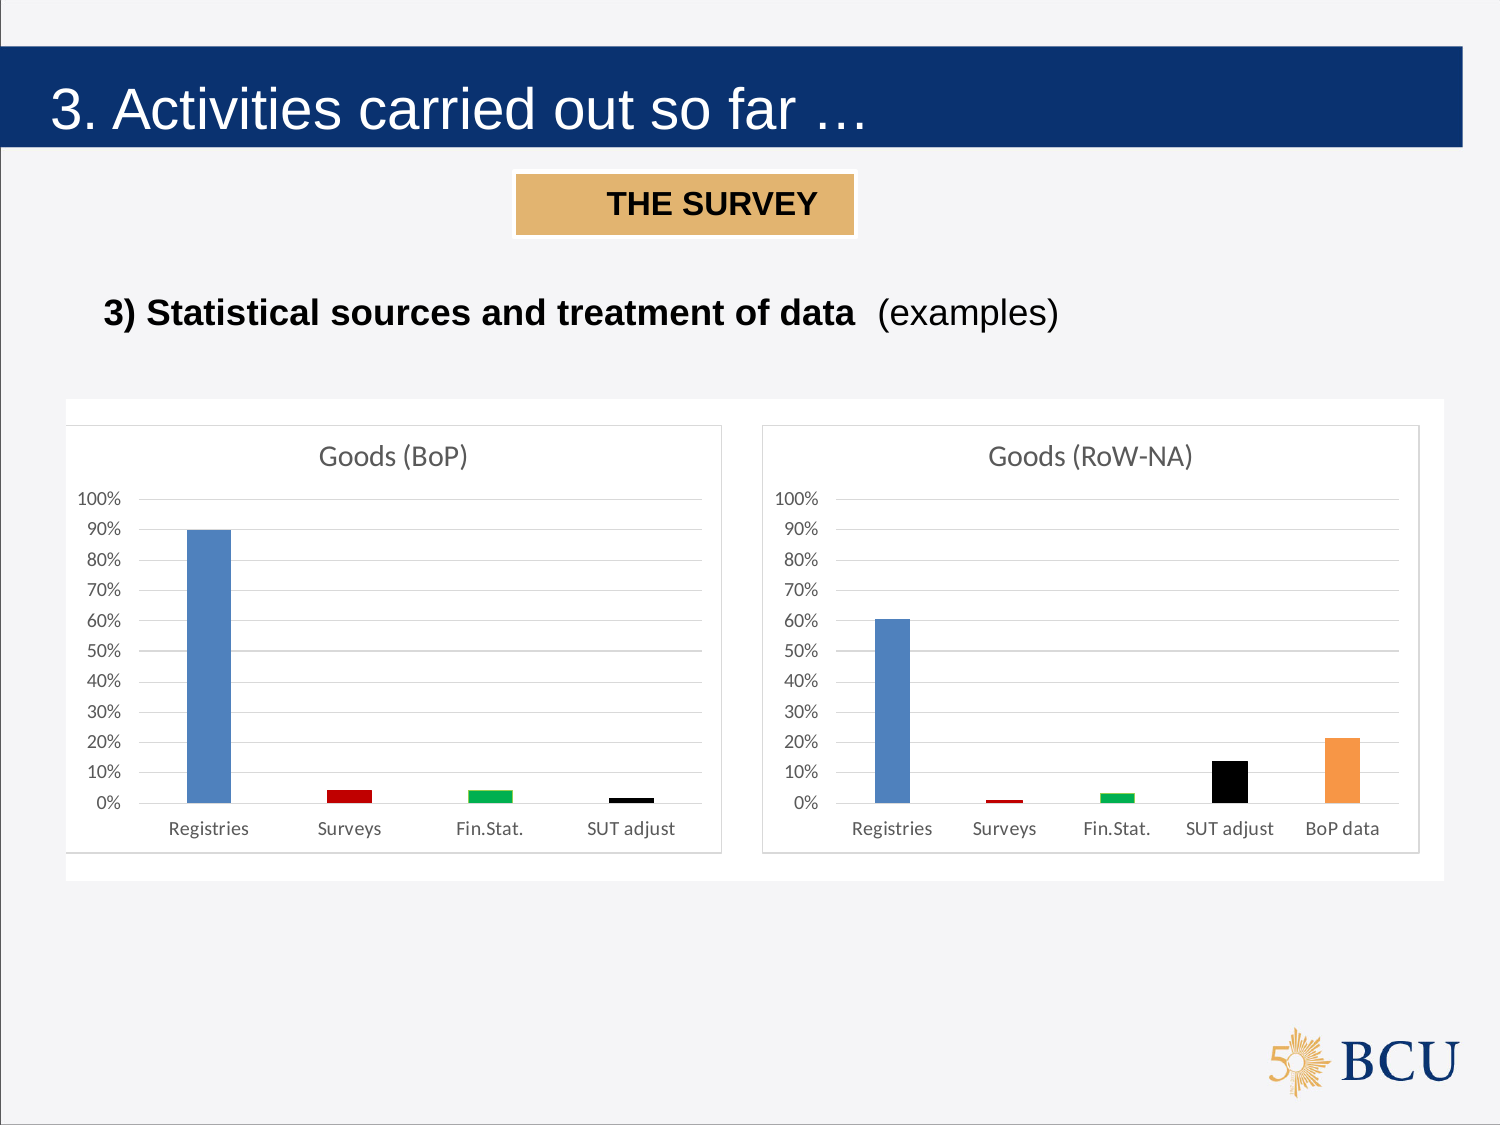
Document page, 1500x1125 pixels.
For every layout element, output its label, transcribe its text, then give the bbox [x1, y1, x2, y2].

text_box THE SURVEY [512, 169, 858, 239]
text_box 3) Statistical sources and treatment of data (examples) [88, 280, 1282, 340]
title 3. Activities carried out so far … [35, 54, 1465, 159]
picture [0, 0, 1500, 1125]
